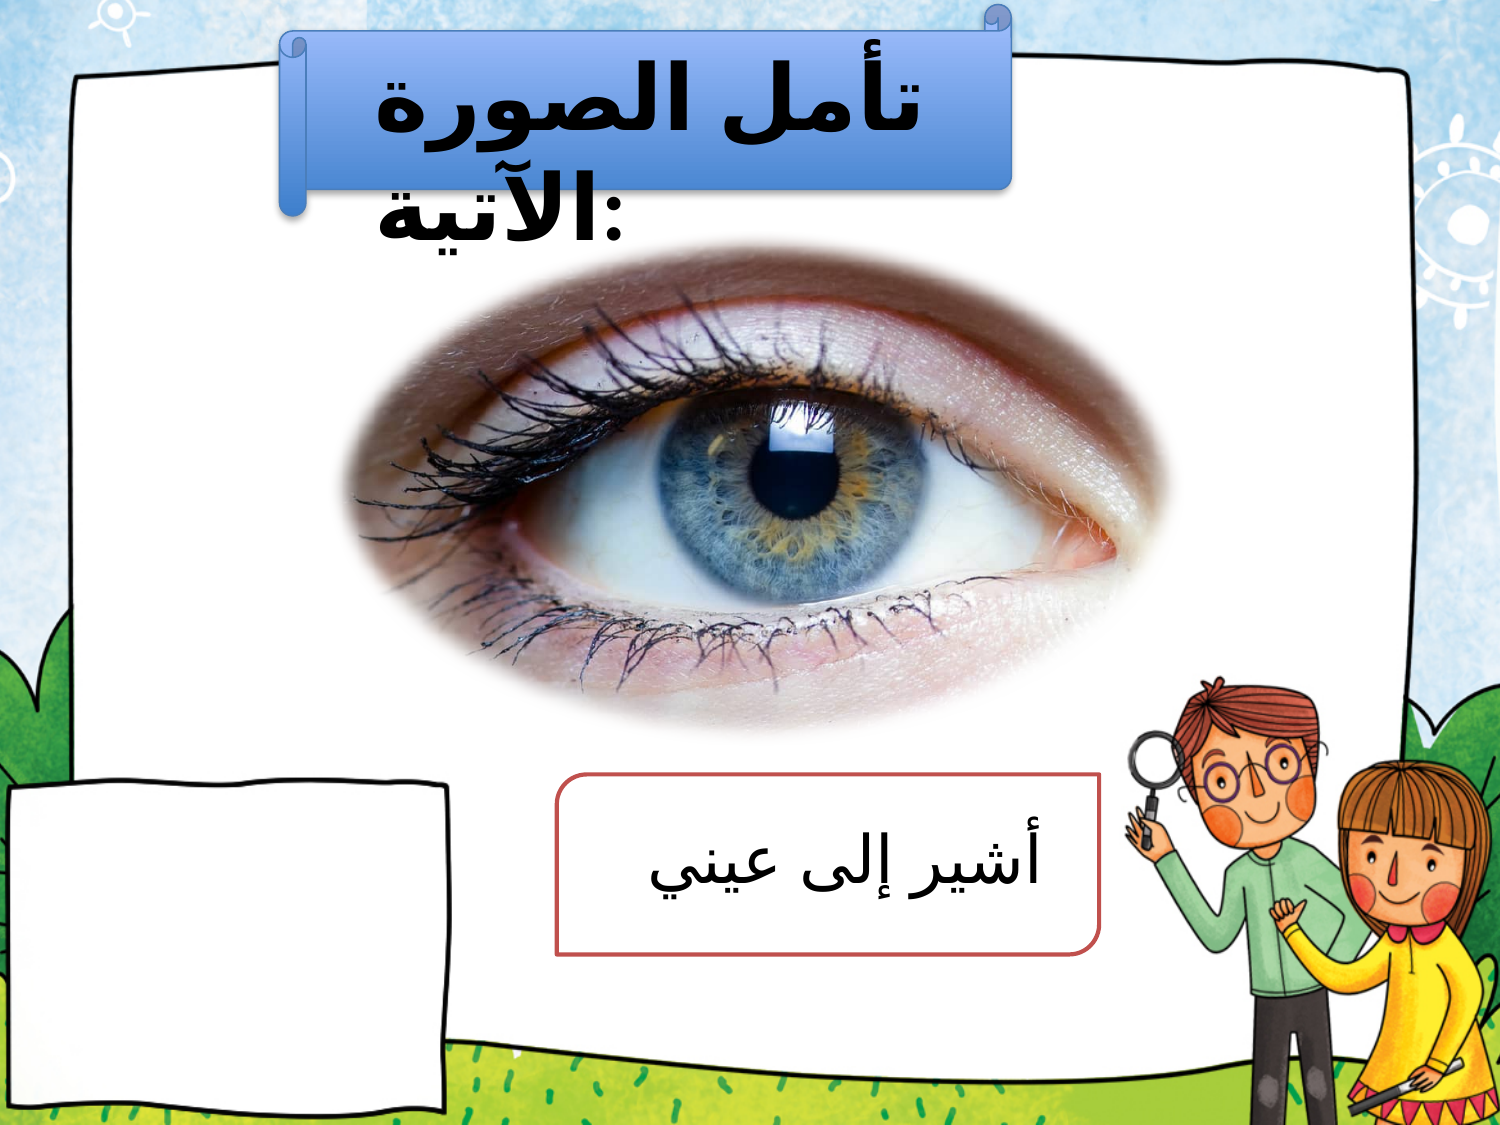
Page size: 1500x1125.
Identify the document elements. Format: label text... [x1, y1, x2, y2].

text_box [278, 3, 1013, 217]
text_box أشير إلى عيني [436, 809, 1076, 904]
text_box تأمل الصورة الآتية: [359, 31, 1153, 229]
text_box [554, 772, 1102, 957]
picture [0, 0, 1500, 1125]
